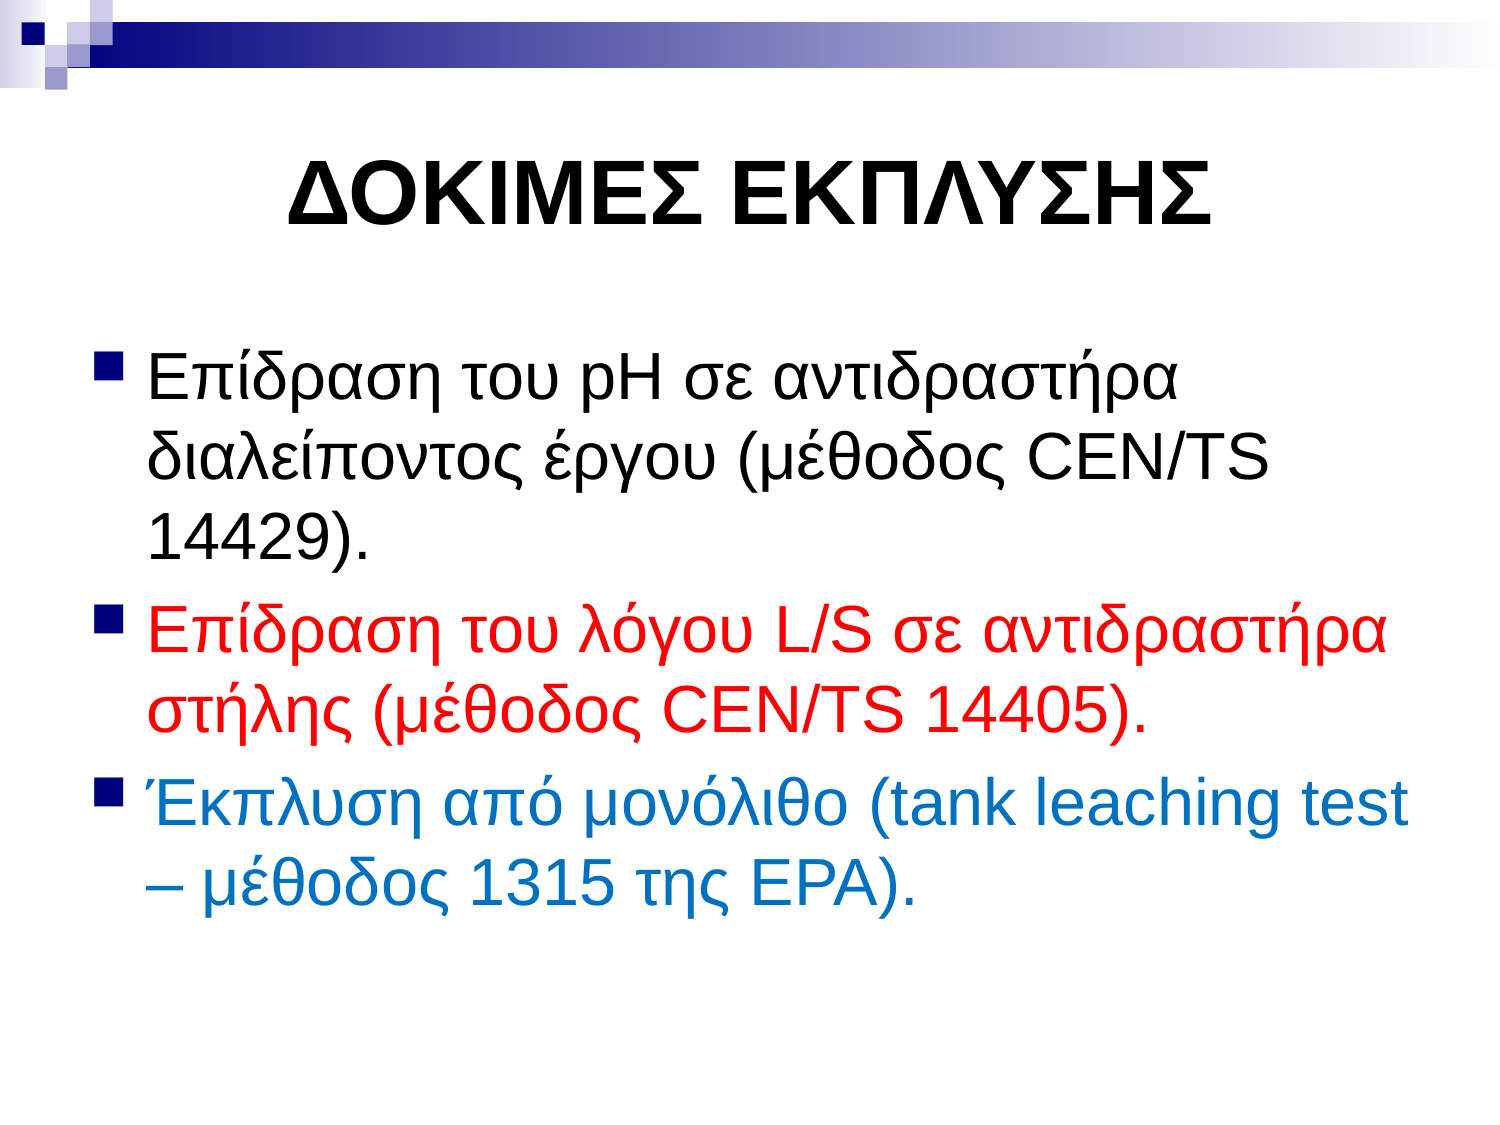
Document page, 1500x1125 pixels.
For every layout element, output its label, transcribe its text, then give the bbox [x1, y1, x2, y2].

list Επίδραση του pH σε αντιδραστήρα διαλείποντος έργου (μέθοδος CEN/TS 14429). Επίδραση του λόγου L/S σε αντιδραστήρα στήλης (μέθοδος CEN/TS 14405). Έκπλυση από μονόλιθο (tank leaching test – μέθοδος 1315 της EPA). [74, 324, 1426, 963]
title ΔΟΚΙΜΕΣ ΕΚΠΛΥΣΗΣ [74, 74, 1426, 301]
